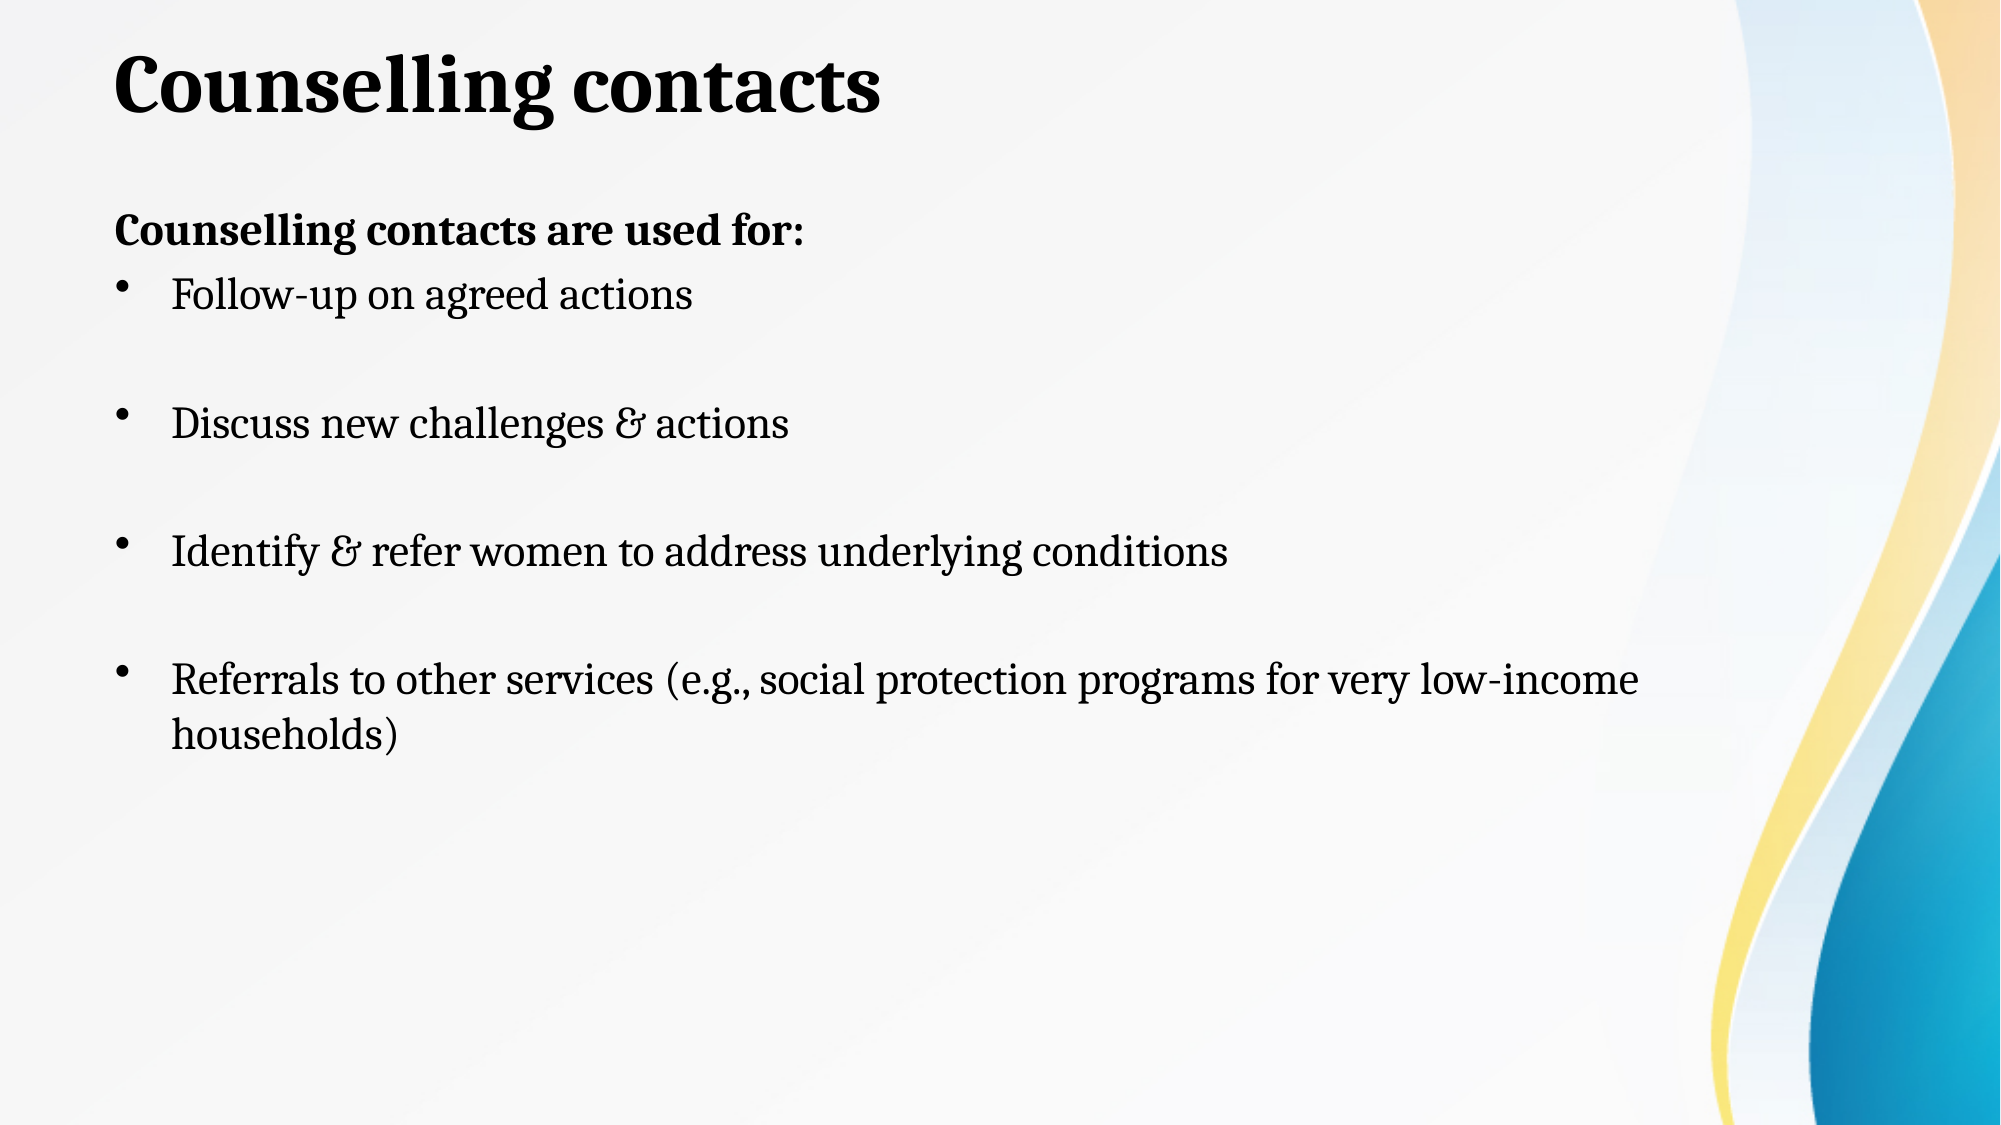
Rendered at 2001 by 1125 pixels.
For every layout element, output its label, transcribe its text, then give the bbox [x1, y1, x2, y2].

list Counselling contacts are used for: Follow-up on agreed actions Discuss new challenges & actions Identify & refer women to address underlying conditions Referrals to other services (e.g., social protection programs for very low-income households) [99, 192, 1670, 1006]
title Counselling contacts [99, 30, 1901, 127]
picture [0, 0, 2001, 1125]
